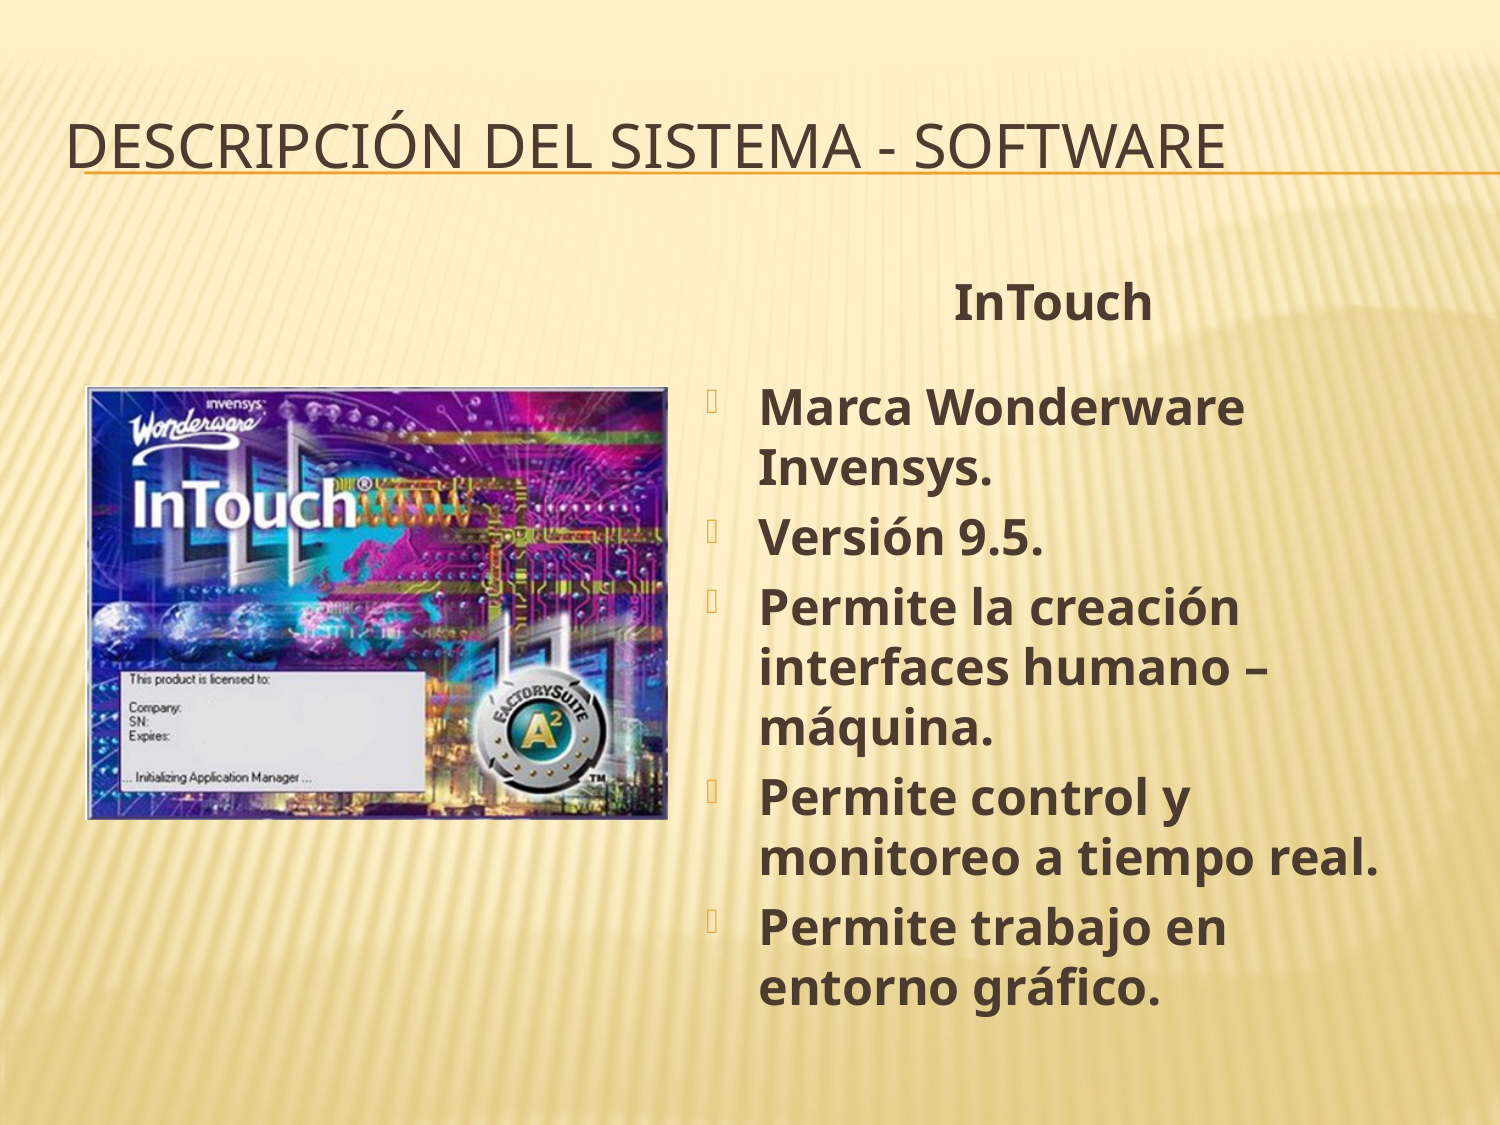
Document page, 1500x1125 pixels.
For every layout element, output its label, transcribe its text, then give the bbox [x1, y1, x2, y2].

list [84, 386, 669, 820]
title DESCRIPCIÓN DEL SISTEMA - SOFTWARE [49, 75, 1475, 213]
list InTouch Marca Wonderware Invensys. Versión 9.5. Permite la creación interfaces humano – máquina. Permite control y monitoreo a tiempo real. Permite trabajo en entorno gráfico. [691, 262, 1418, 1038]
